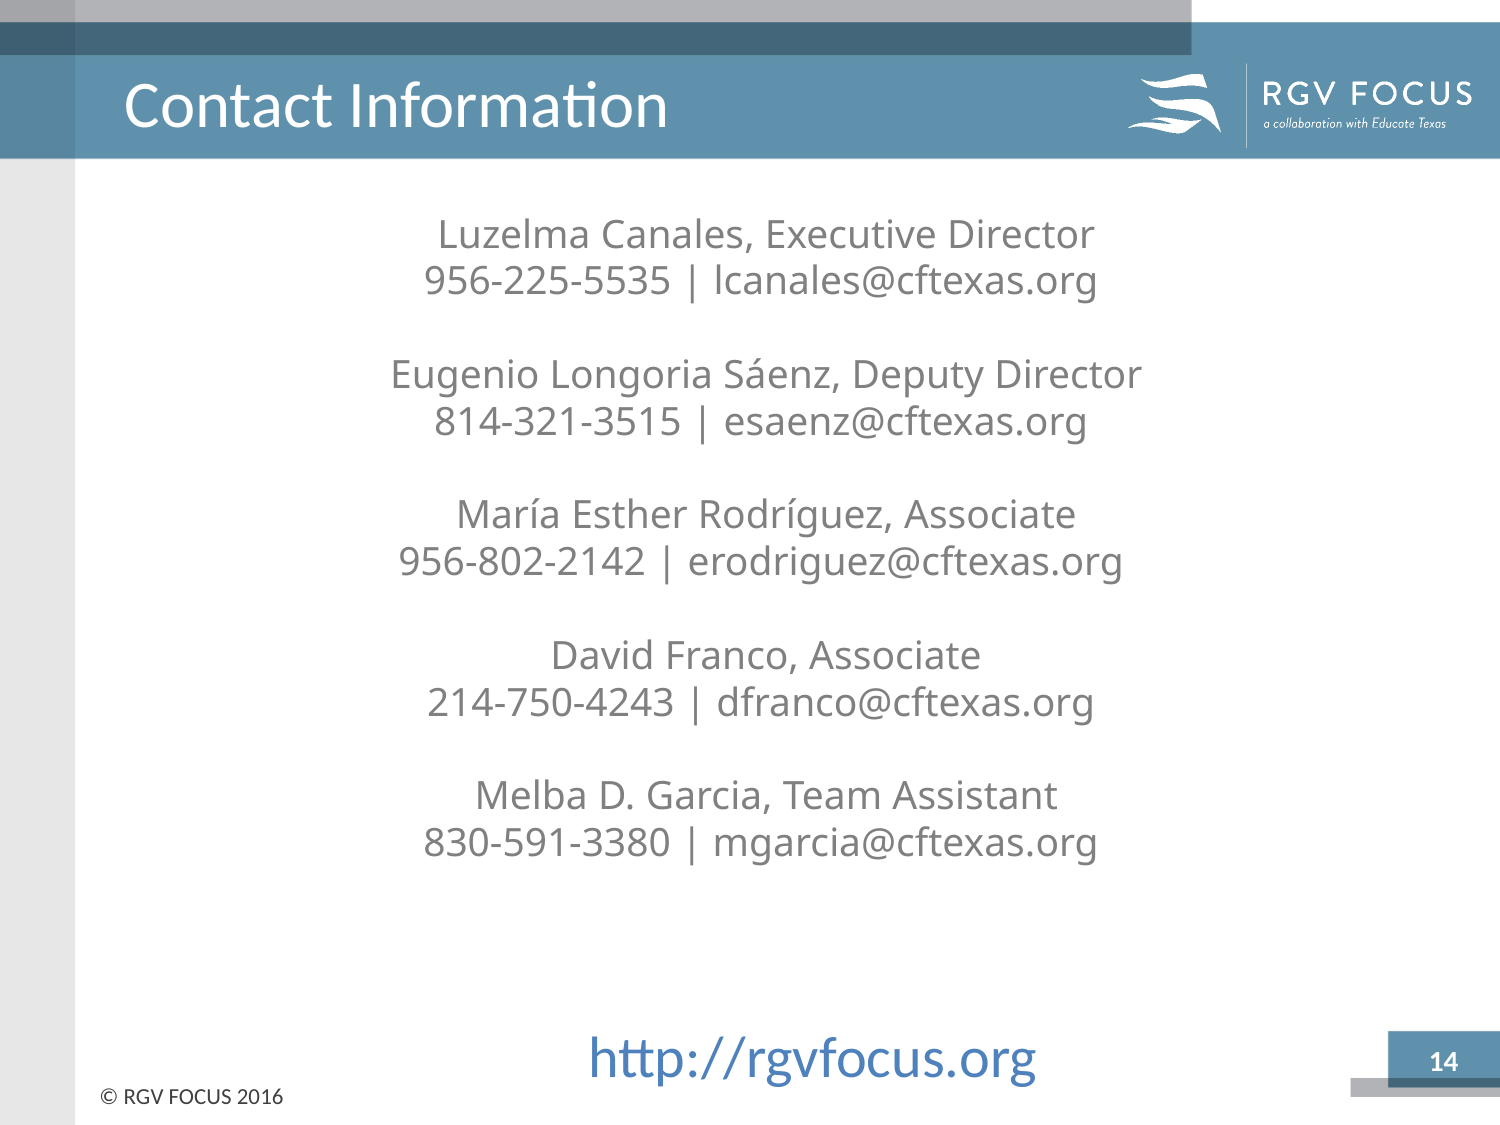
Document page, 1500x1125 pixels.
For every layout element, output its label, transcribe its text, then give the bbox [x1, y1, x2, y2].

text_box Contact Information [110, 53, 1189, 148]
slide_number 14 [1386, 1030, 1500, 1088]
picture [0, 0, 1500, 1125]
title Luzelma Canales, Executive Director 956-225-5535 | lcanales@cftexas.org Eugenio Longoria Sáenz, Deputy Director 814-321-3515 | esaenz@cftexas.org María Esther Rodríguez, Associate 956-802-2142 | erodriguez@cftexas.org David Franco, Associate 214-750-4243 | dfranco@cftexas.org Melba D. Garcia, Team Assistant 830-591-3380 | mgarcia@cftexas.org [173, 209, 1360, 982]
text_box http://rgvfocus.org [266, 1011, 1360, 1097]
